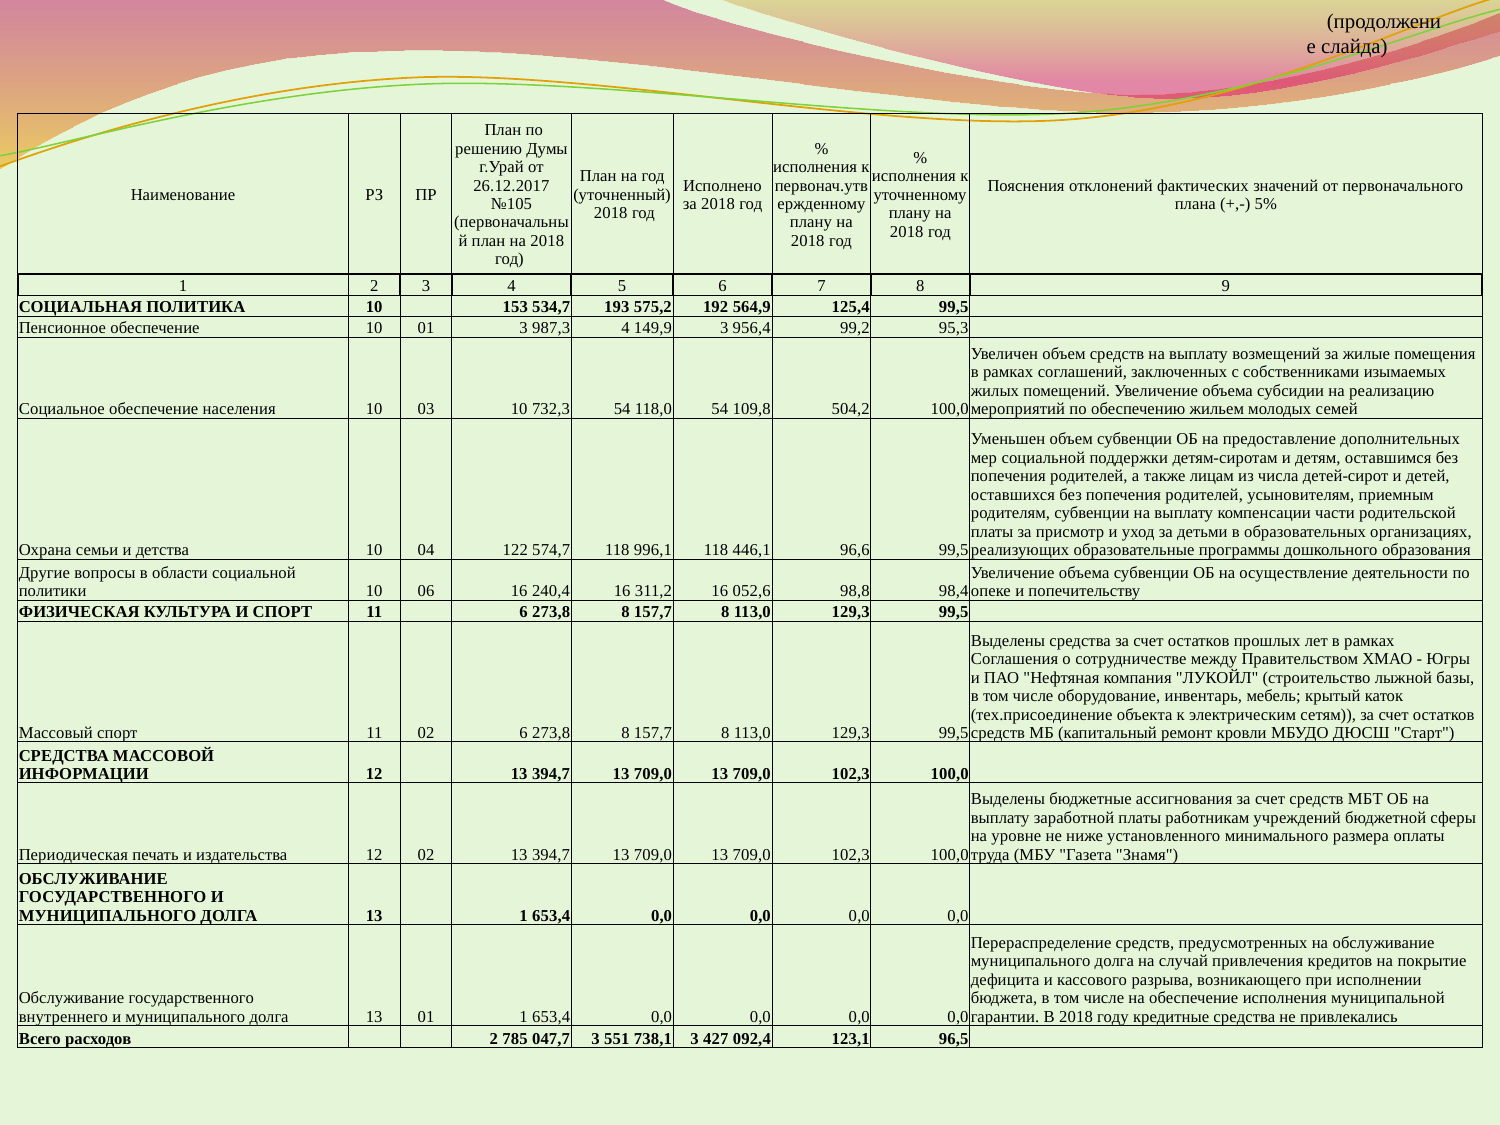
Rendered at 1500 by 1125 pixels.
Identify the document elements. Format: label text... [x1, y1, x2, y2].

table_cell 1 [19, 275, 348, 295]
table_cell 99,2 [773, 317, 870, 337]
table_cell 99,5 [871, 296, 969, 316]
table_cell 10 [349, 338, 400, 418]
table_cell 13 394,7 [452, 783, 571, 863]
table_cell 192 564,9 [674, 296, 772, 316]
table_cell 8 [872, 275, 969, 295]
table_cell Уменьшен объем субвенции ОБ на предоставление дополнительных мер социальной поддержки детям-сиротам и детям, оставшимся без попечения родителей, а также лицам из числа детей-сирот и детей, оставшихся без попечения родителей, усыновителям, приемным родителям, субвенции на выплату компенсации части родительской платы за присмотр и уход за детьми в образовательных организациях, реализующих образовательные программы дошкольного образования [970, 419, 1482, 559]
table_cell 2 785 047,7 [452, 1026, 571, 1047]
table_cell 0,0 [773, 925, 870, 1025]
table_cell 102,3 [773, 742, 870, 782]
table_cell 13 709,0 [572, 742, 673, 782]
table_cell 5 [572, 275, 672, 295]
table_cell 3 551 738,1 [572, 1026, 673, 1047]
table_cell Пенсионное обеспечение [18, 317, 348, 337]
table_cell 8 113,0 [674, 601, 772, 621]
table_cell ФИЗИЧЕСКАЯ КУЛЬТУРА И СПОРТ [18, 601, 348, 621]
table_cell 04 [401, 419, 451, 559]
table_cell Увеличен объем средств на выплату возмещений за жилые помещения в рамках соглашений, заключенных с собственниками изымаемых жилых помещений. Увеличение объема субсидии на реализацию мероприятий по обеспечению жильем молодых семей [970, 338, 1482, 418]
table_cell 118 996,1 [572, 419, 673, 559]
table_cell 129,3 [773, 622, 870, 741]
table_cell 6 273,8 [452, 601, 571, 621]
table_cell 100,0 [871, 338, 969, 418]
table_cell 9 [971, 275, 1481, 295]
table_cell [401, 1026, 451, 1047]
table_cell 3 [401, 275, 451, 295]
table_cell Увеличение объема субвенции ОБ на осуществление деятельности по опеке и попечительству [970, 560, 1482, 600]
table_cell 0,0 [871, 864, 969, 924]
table_cell 98,4 [871, 560, 969, 600]
table_cell [970, 601, 1482, 621]
table_cell 4 149,9 [572, 317, 673, 337]
table_cell 3 987,3 [452, 317, 571, 337]
table_cell 8 113,0 [674, 622, 772, 741]
table_cell 123,1 [773, 1026, 870, 1047]
table_header % исполнения к первонач.утвержденному плану на 2018 год [773, 114, 870, 273]
table_cell ОБСЛУЖИВАНИЕ ГОСУДАРСТВЕННОГО И МУНИЦИПАЛЬНОГО ДОЛГА [18, 864, 348, 924]
table_cell [401, 742, 451, 782]
table_cell 13 [349, 864, 400, 924]
table_cell 0,0 [674, 925, 772, 1025]
table_cell [970, 1026, 1482, 1047]
table_cell 6 273,8 [452, 622, 571, 741]
table_cell 125,4 [773, 296, 870, 316]
table_cell 100,0 [871, 783, 969, 863]
table_cell СОЦИАЛЬНАЯ ПОЛИТИКА [18, 296, 348, 316]
table_cell 54 118,0 [572, 338, 673, 418]
table_cell 0,0 [674, 864, 772, 924]
table_cell 118 446,1 [674, 419, 772, 559]
table_cell 122 574,7 [452, 419, 571, 559]
table_cell Периодическая печать и издательства [18, 783, 348, 863]
table_cell 8 157,7 [572, 601, 673, 621]
table_cell 100,0 [871, 742, 969, 782]
table_cell [401, 296, 451, 316]
table_cell Массовый спорт [18, 622, 348, 741]
table_header План на год (уточненный) 2018 год [572, 114, 673, 273]
table_cell 2 [349, 275, 399, 295]
table_header Исполнено за 2018 год [674, 114, 772, 273]
table_cell 10 [349, 560, 400, 600]
table_cell 0,0 [871, 925, 969, 1025]
table_cell Перераспределение средств, предусмотренных на обслуживание муниципального долга на случай привлечения кредитов на покрытие дефицита и кассового разрыва, возникающего при исполнении бюджета, в том числе на обеспечение исполнения муниципальной гарантии. В 2018 году кредитные средства не привлекались [970, 925, 1482, 1025]
table_cell 03 [401, 338, 451, 418]
table_header План по решению Думы г.Урай от 26.12.2017 №105 (первоначальный план на 2018 год) [452, 114, 571, 273]
table_cell 16 052,6 [674, 560, 772, 600]
table_cell 10 [349, 296, 400, 316]
table_cell [401, 864, 451, 924]
table_cell 193 575,2 [572, 296, 673, 316]
table_cell 99,5 [871, 419, 969, 559]
table_cell 96,5 [871, 1026, 969, 1047]
table_cell 10 [349, 317, 400, 337]
table_cell 12 [349, 783, 400, 863]
table_cell 7 [773, 275, 870, 295]
table_cell 10 732,3 [452, 338, 571, 418]
table_header РЗ [349, 114, 400, 273]
table_cell 12 [349, 742, 400, 782]
table_cell 4 [453, 275, 570, 295]
table_cell 129,3 [773, 601, 870, 621]
table_cell 13 709,0 [674, 783, 772, 863]
table_cell 3 427 092,4 [674, 1026, 772, 1047]
table_header Пояснения отклонений фактических значений от первоначального плана (+,-) 5% [970, 114, 1482, 273]
table_cell 01 [401, 317, 451, 337]
table_cell 13 709,0 [572, 783, 673, 863]
table_cell 10 [349, 419, 400, 559]
table_cell 1 653,4 [452, 925, 571, 1025]
table_cell 13 394,7 [452, 742, 571, 782]
table_cell 0,0 [773, 864, 870, 924]
table_cell 96,6 [773, 419, 870, 559]
table_cell 153 534,7 [452, 296, 571, 316]
table_cell [970, 864, 1482, 924]
text_box (продолжение слайда) [1234, 0, 1460, 40]
table_cell Всего расходов [18, 1026, 348, 1047]
table_cell 95,3 [871, 317, 969, 337]
table_cell [349, 1026, 400, 1047]
table_cell [970, 742, 1482, 782]
table_cell Обслуживание государственного внутреннего и муниципального долга [18, 925, 348, 1025]
table_header Наименование [18, 114, 348, 273]
table_cell 13 [349, 925, 400, 1025]
table_header ПР [401, 114, 451, 273]
table_cell 11 [349, 601, 400, 621]
table_cell 01 [401, 925, 451, 1025]
table_cell Выделены бюджетные ассигнования за счет средств МБТ ОБ на выплату заработной платы работникам учреждений бюджетной сферы на уровне не ниже установленного минимального размера оплаты труда (МБУ "Газета "Знамя") [970, 783, 1482, 863]
table_cell Охрана семьи и детства [18, 419, 348, 559]
table_cell 98,8 [773, 560, 870, 600]
table_cell 06 [401, 560, 451, 600]
table_cell 02 [401, 783, 451, 863]
table_cell [401, 601, 451, 621]
table_cell 13 709,0 [674, 742, 772, 782]
table_cell 3 956,4 [674, 317, 772, 337]
table_cell Социальное обеспечение населения [18, 338, 348, 418]
table_cell СРЕДСТВА МАССОВОЙ ИНФОРМАЦИИ [18, 742, 348, 782]
table_cell 102,3 [773, 783, 870, 863]
table_cell Другие вопросы в области социальной политики [18, 560, 348, 600]
table_cell 11 [349, 622, 400, 741]
table_cell 6 [674, 275, 771, 295]
table_cell 8 157,7 [572, 622, 673, 741]
table_cell 16 240,4 [452, 560, 571, 600]
table_cell 99,5 [871, 601, 969, 621]
table_cell 1 653,4 [452, 864, 571, 924]
table_cell [970, 317, 1482, 337]
table_cell Выделены средства за счет остатков прошлых лет в рамках Соглашения о сотрудничестве между Правительством ХМАО - Югры и ПАО "Нефтяная компания "ЛУКОЙЛ" (строительство лыжной базы, в том числе оборудование, инвентарь, мебель; крытый каток (тех.присоединение объекта к электрическим сетям)), за счет остатков средств МБ (капитальный ремонт кровли МБУДО ДЮСШ "Старт") [970, 622, 1482, 741]
table_cell 0,0 [572, 864, 673, 924]
table_cell 16 311,2 [572, 560, 673, 600]
table_cell 99,5 [871, 622, 969, 741]
table_header % исполнения к уточненному плану на 2018 год [871, 114, 969, 273]
table_cell [970, 296, 1482, 316]
table_cell 02 [401, 622, 451, 741]
table_cell 54 109,8 [674, 338, 772, 418]
table_cell 0,0 [572, 925, 673, 1025]
table_cell 504,2 [773, 338, 870, 418]
